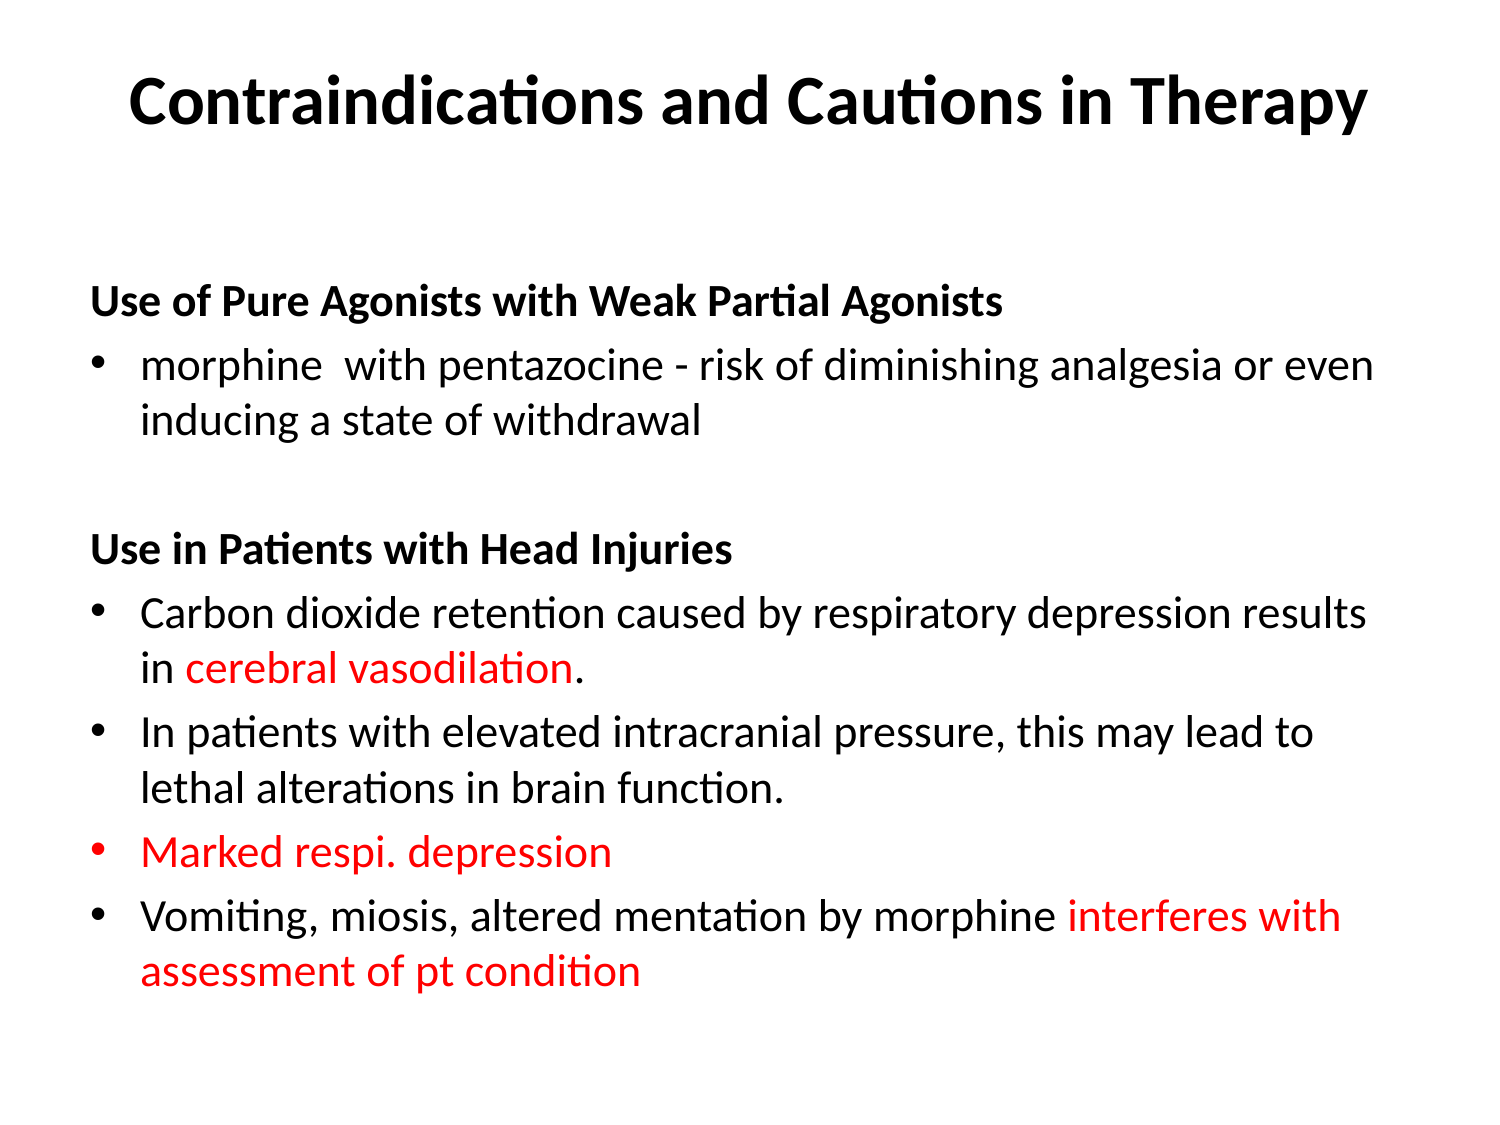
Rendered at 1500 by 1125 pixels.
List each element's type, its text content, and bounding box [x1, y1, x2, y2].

title Contraindications and Cautions in Therapy [75, 45, 1425, 233]
list Use of Pure Agonists with Weak Partial Agonists morphine with pentazocine - risk of diminishing analgesia or even inducing a state of withdrawal Use in Patients with Head Injuries Carbon dioxide retention caused by respiratory depression results in cerebral vasodilation. In patients with elevated intracranial pressure, this may lead to lethal alterations in brain function. Marked respi. depression Vomiting, miosis, altered mentation by morphine interferes with assessment of pt condition [75, 262, 1425, 1005]
